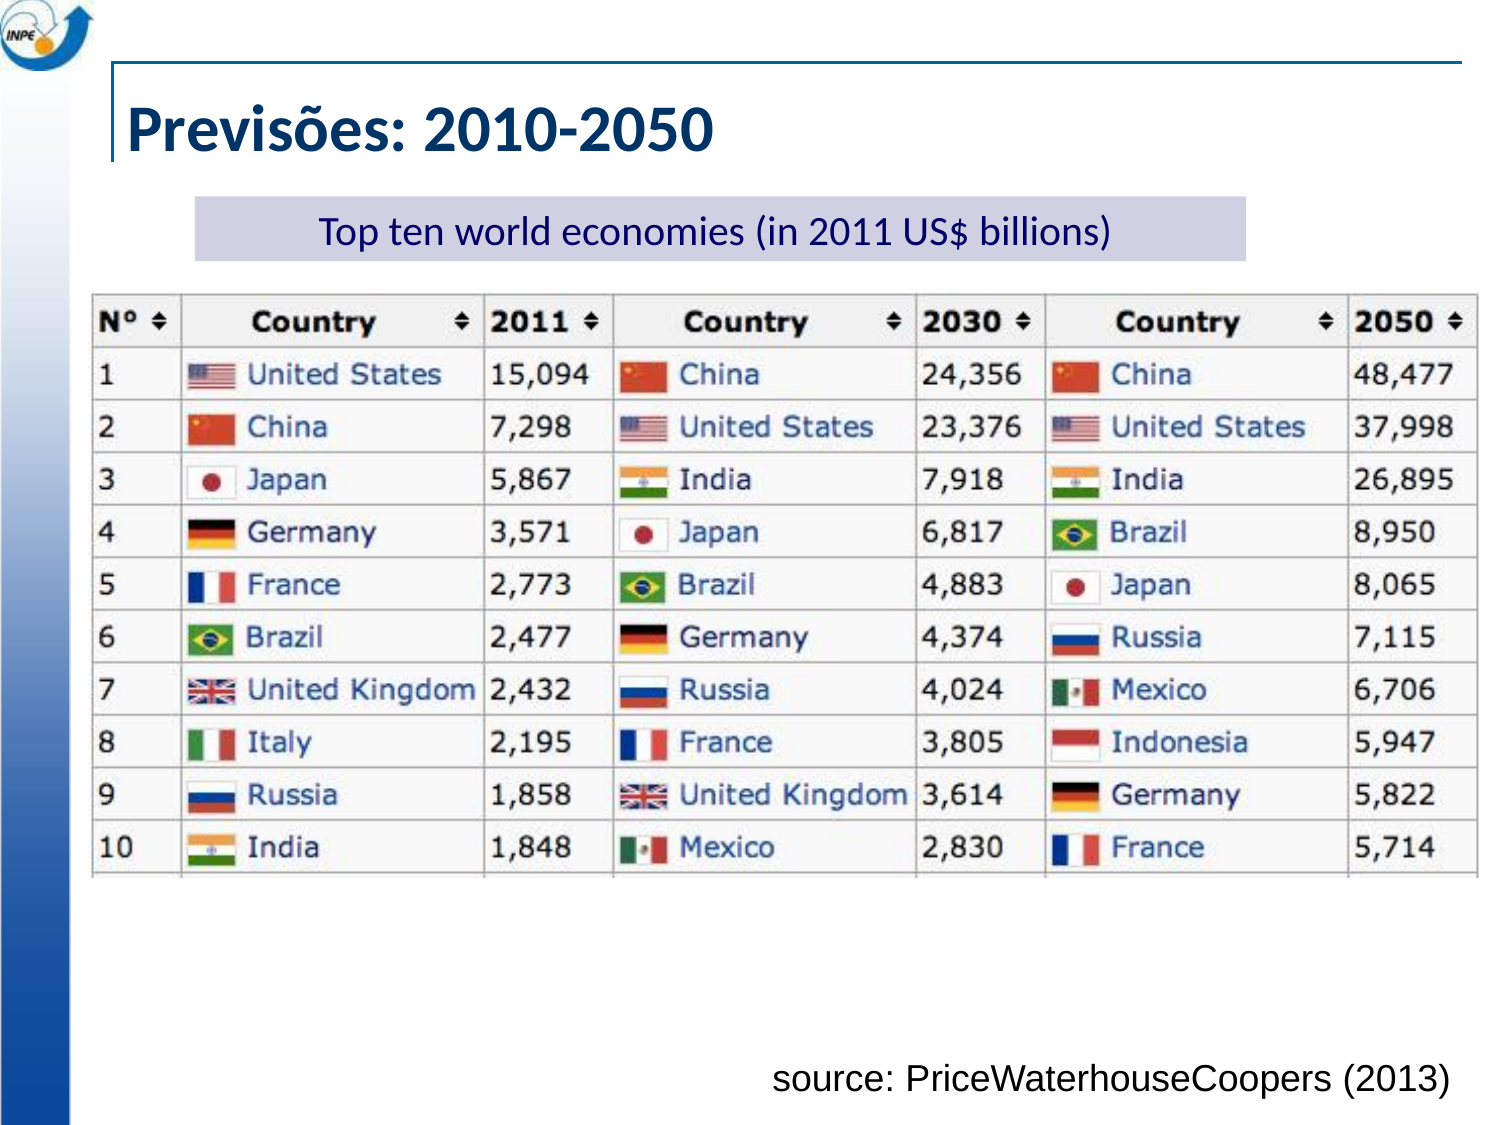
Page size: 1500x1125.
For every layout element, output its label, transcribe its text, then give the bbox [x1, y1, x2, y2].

text_box Top ten world economies (in 2011 US$ billions) [194, 196, 1247, 262]
picture [88, 290, 1481, 879]
picture [0, 0, 94, 1125]
title Previsões: 2010-2050 [112, 62, 1450, 188]
text_box source: PriceWaterhouseCoopers (2013) [757, 1046, 1466, 1107]
